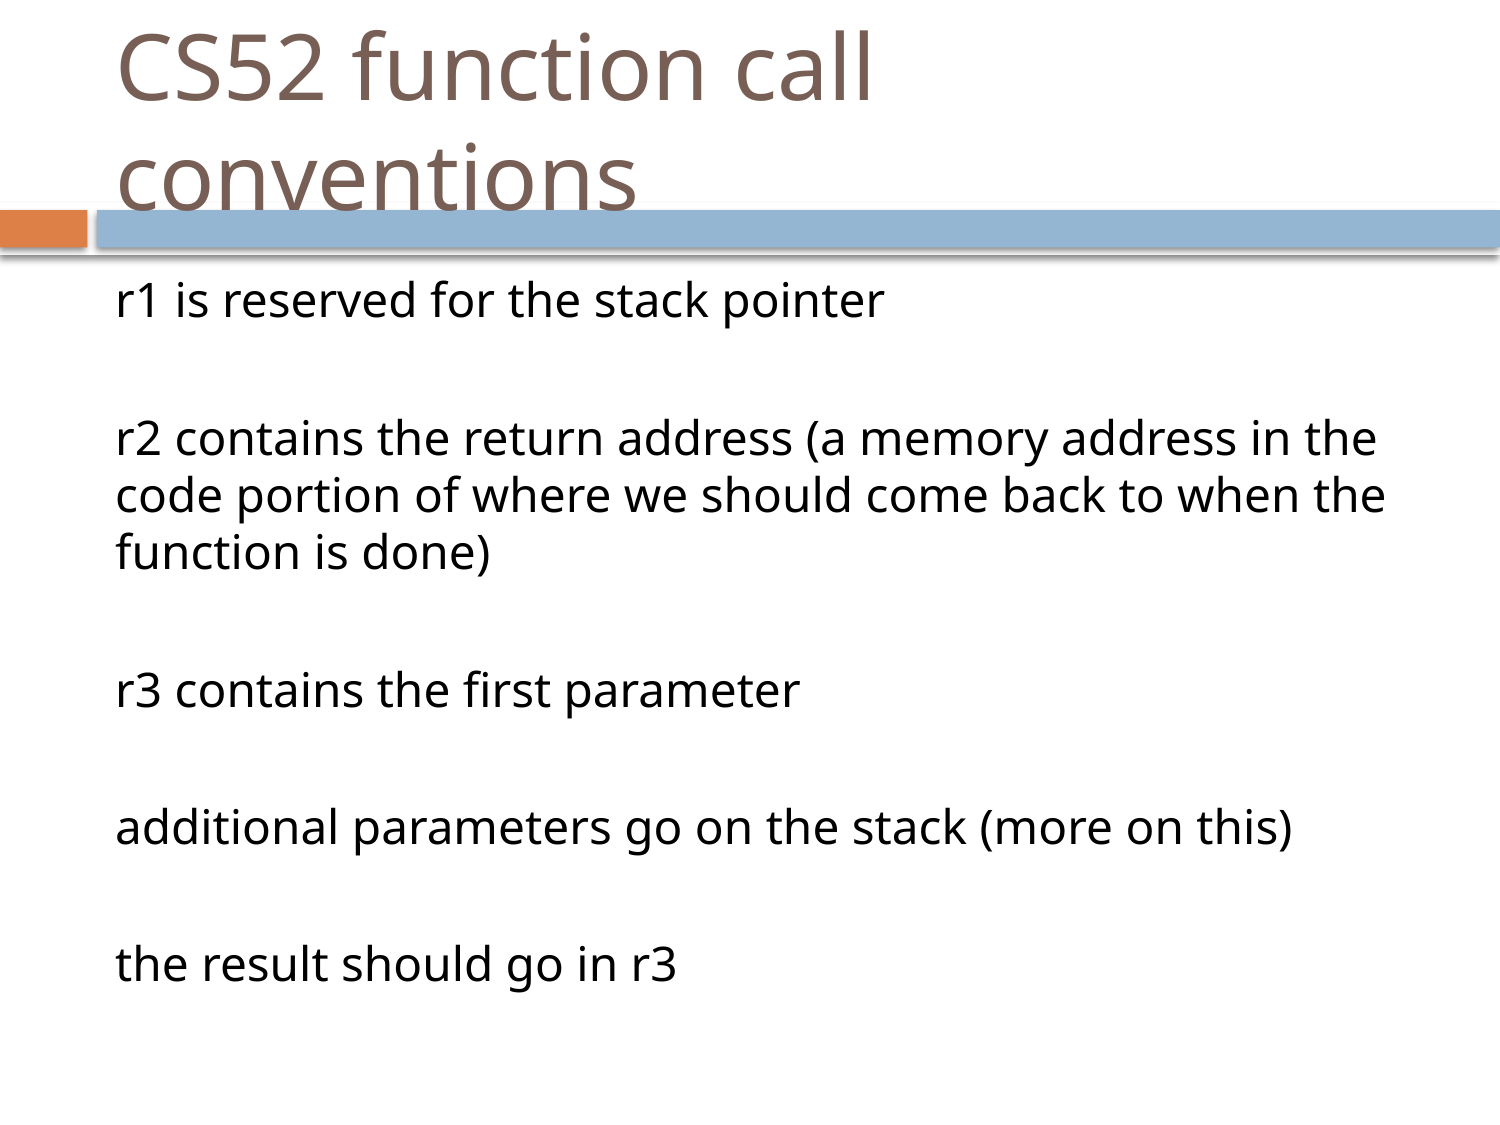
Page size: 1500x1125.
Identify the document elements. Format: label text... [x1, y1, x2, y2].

title CS52 function call conventions [100, 37, 1438, 200]
list r1 is reserved for the stack pointer r2 contains the return address (a memory address in the code portion of where we should come back to when the function is done) r3 contains the first parameter additional parameters go on the stack (more on this) the result should go in r3 [100, 262, 1438, 1000]
